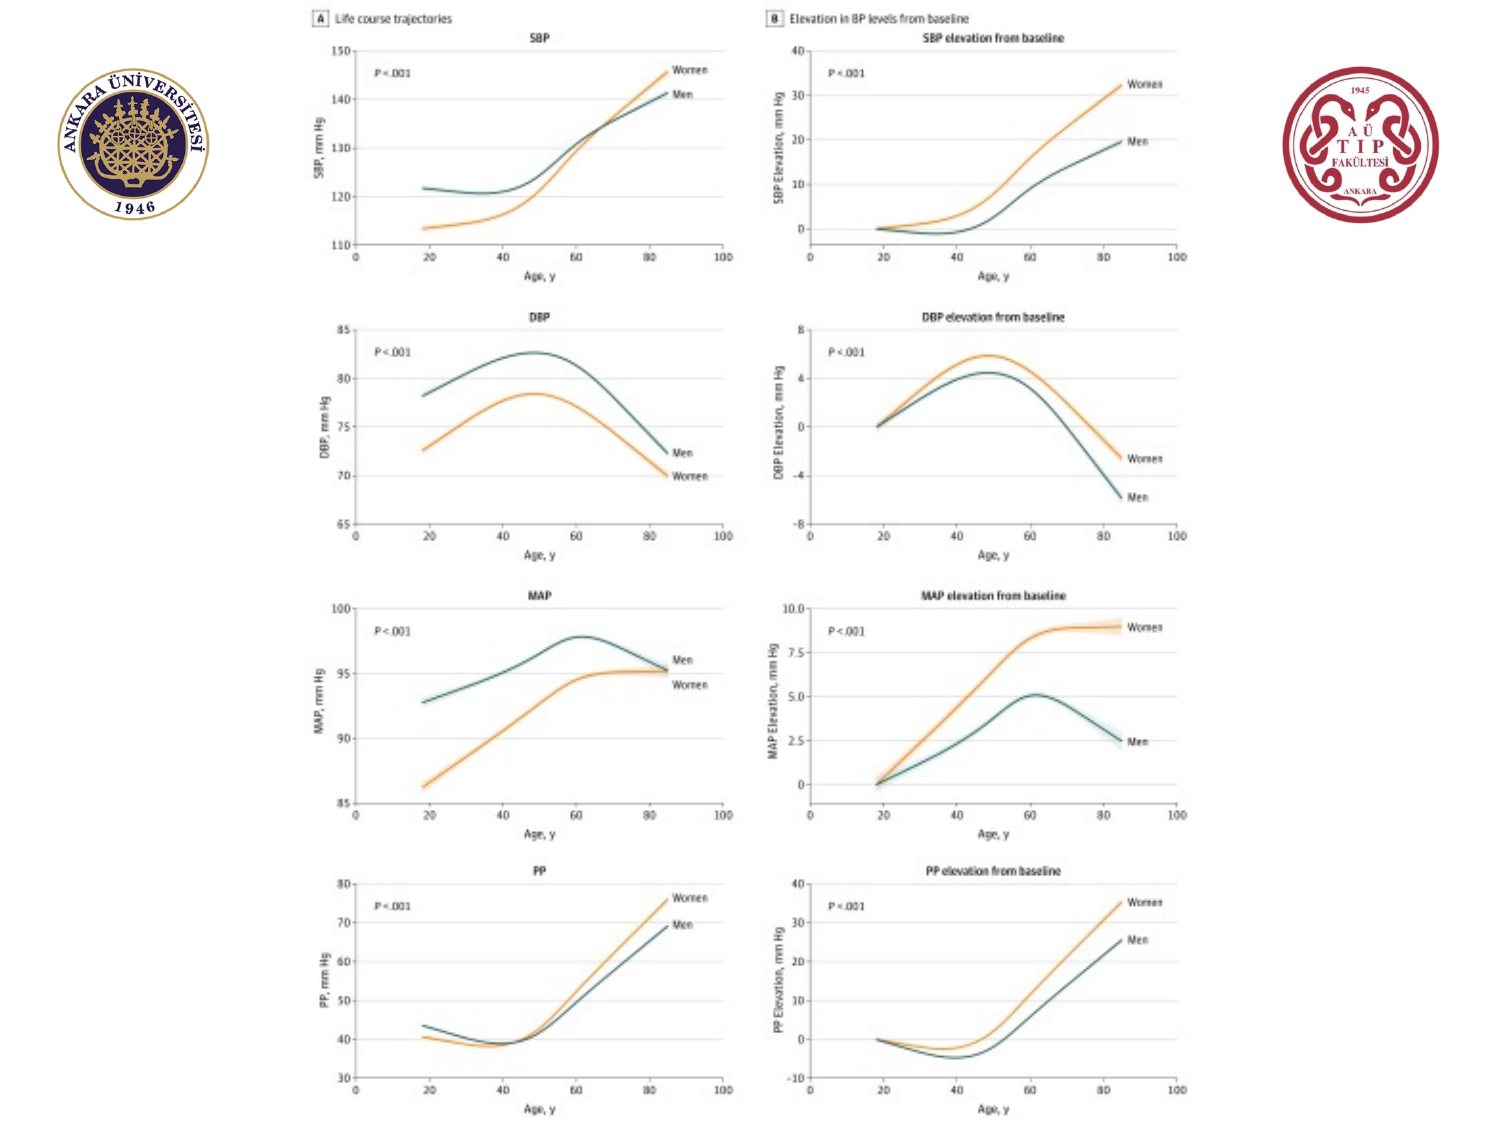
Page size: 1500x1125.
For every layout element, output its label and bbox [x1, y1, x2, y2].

picture [49, 64, 222, 225]
picture [1280, 64, 1441, 225]
picture [302, 0, 1197, 1125]
